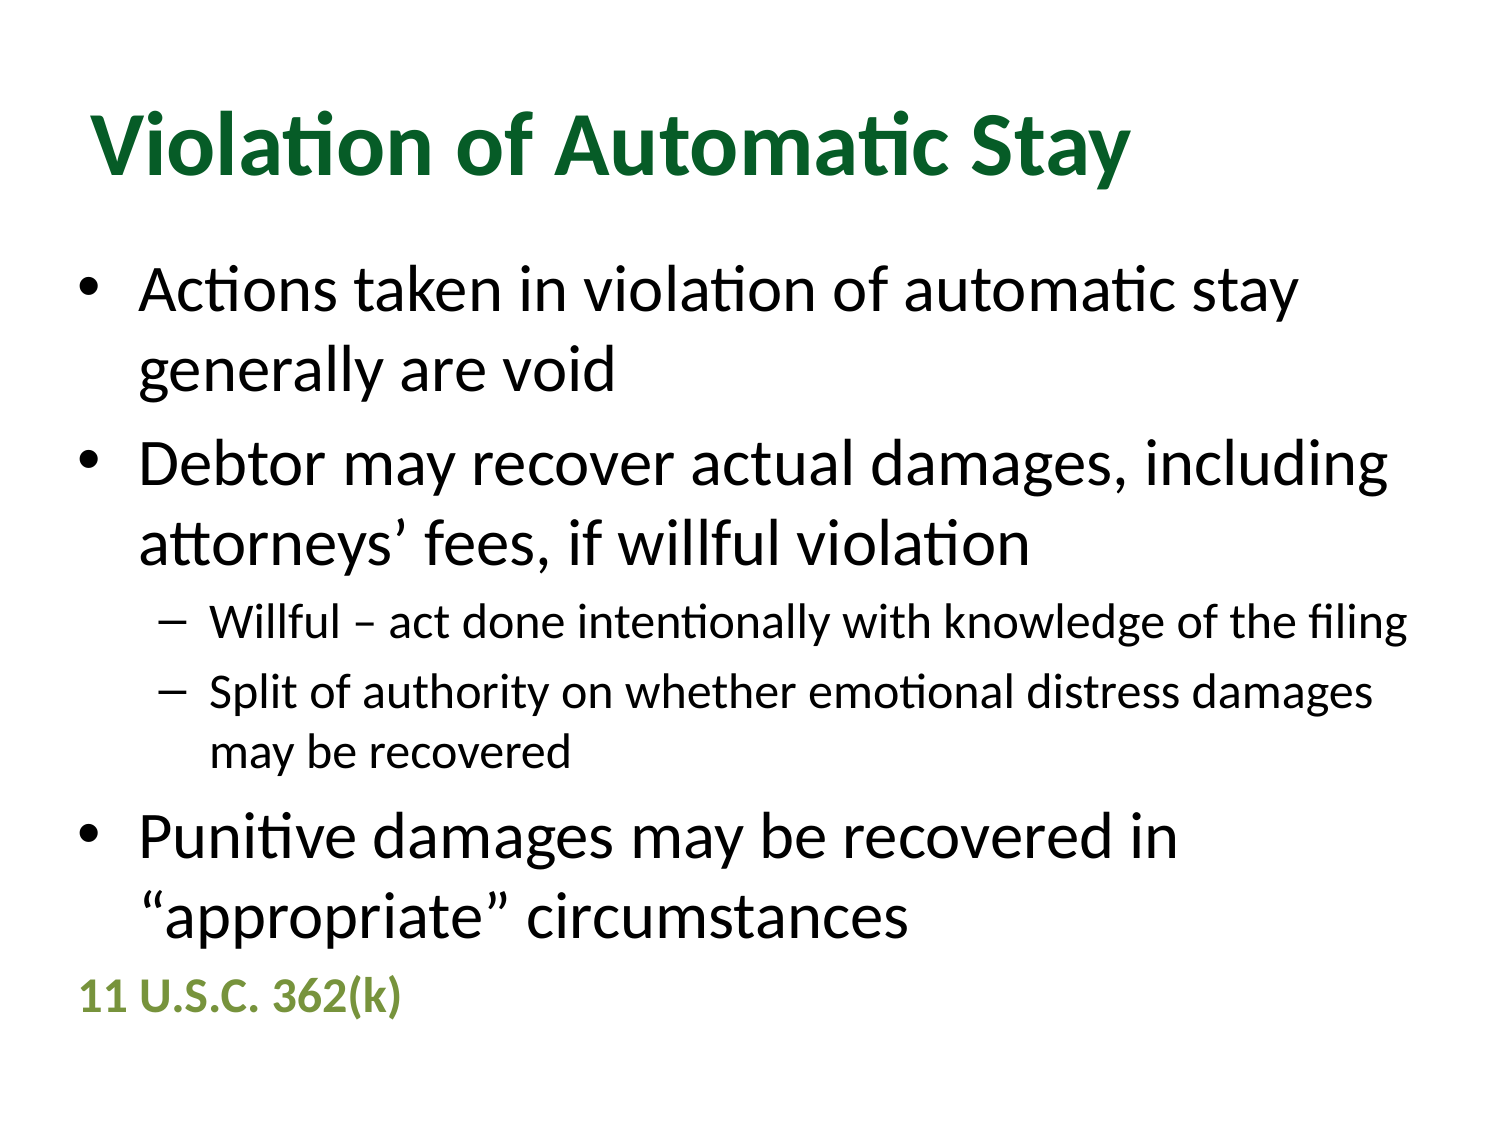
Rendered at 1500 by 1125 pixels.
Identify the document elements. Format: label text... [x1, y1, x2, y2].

title Violation of Automatic Stay [75, 45, 1425, 233]
list Actions taken in violation of automatic stay generally are void Debtor may recover actual damages, including attorneys’ fees, if willful violation Willful – act done intentionally with knowledge of the filing Split of authority on whether emotional distress damages may be recovered Punitive damages may be recovered in “appropriate” circumstances 11 U.S.C. 362(k) [62, 237, 1425, 1075]
